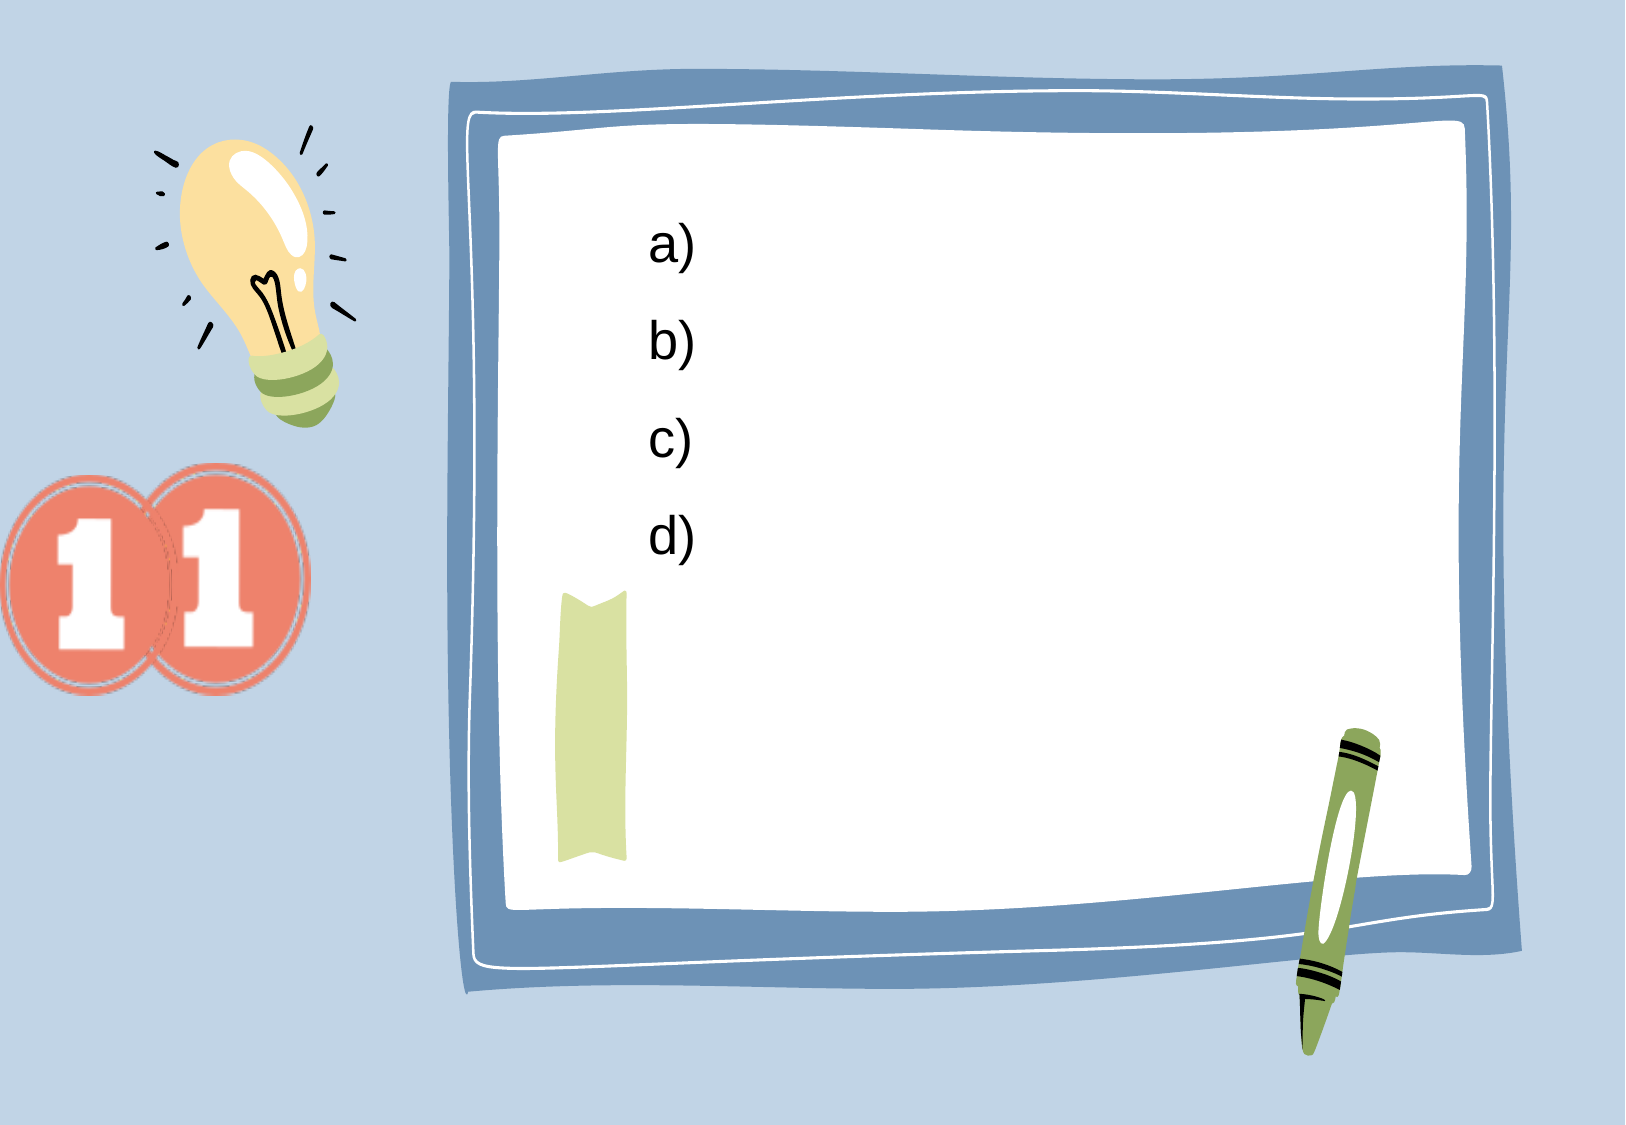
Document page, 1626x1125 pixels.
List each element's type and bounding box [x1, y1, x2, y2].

picture [0, 463, 311, 696]
